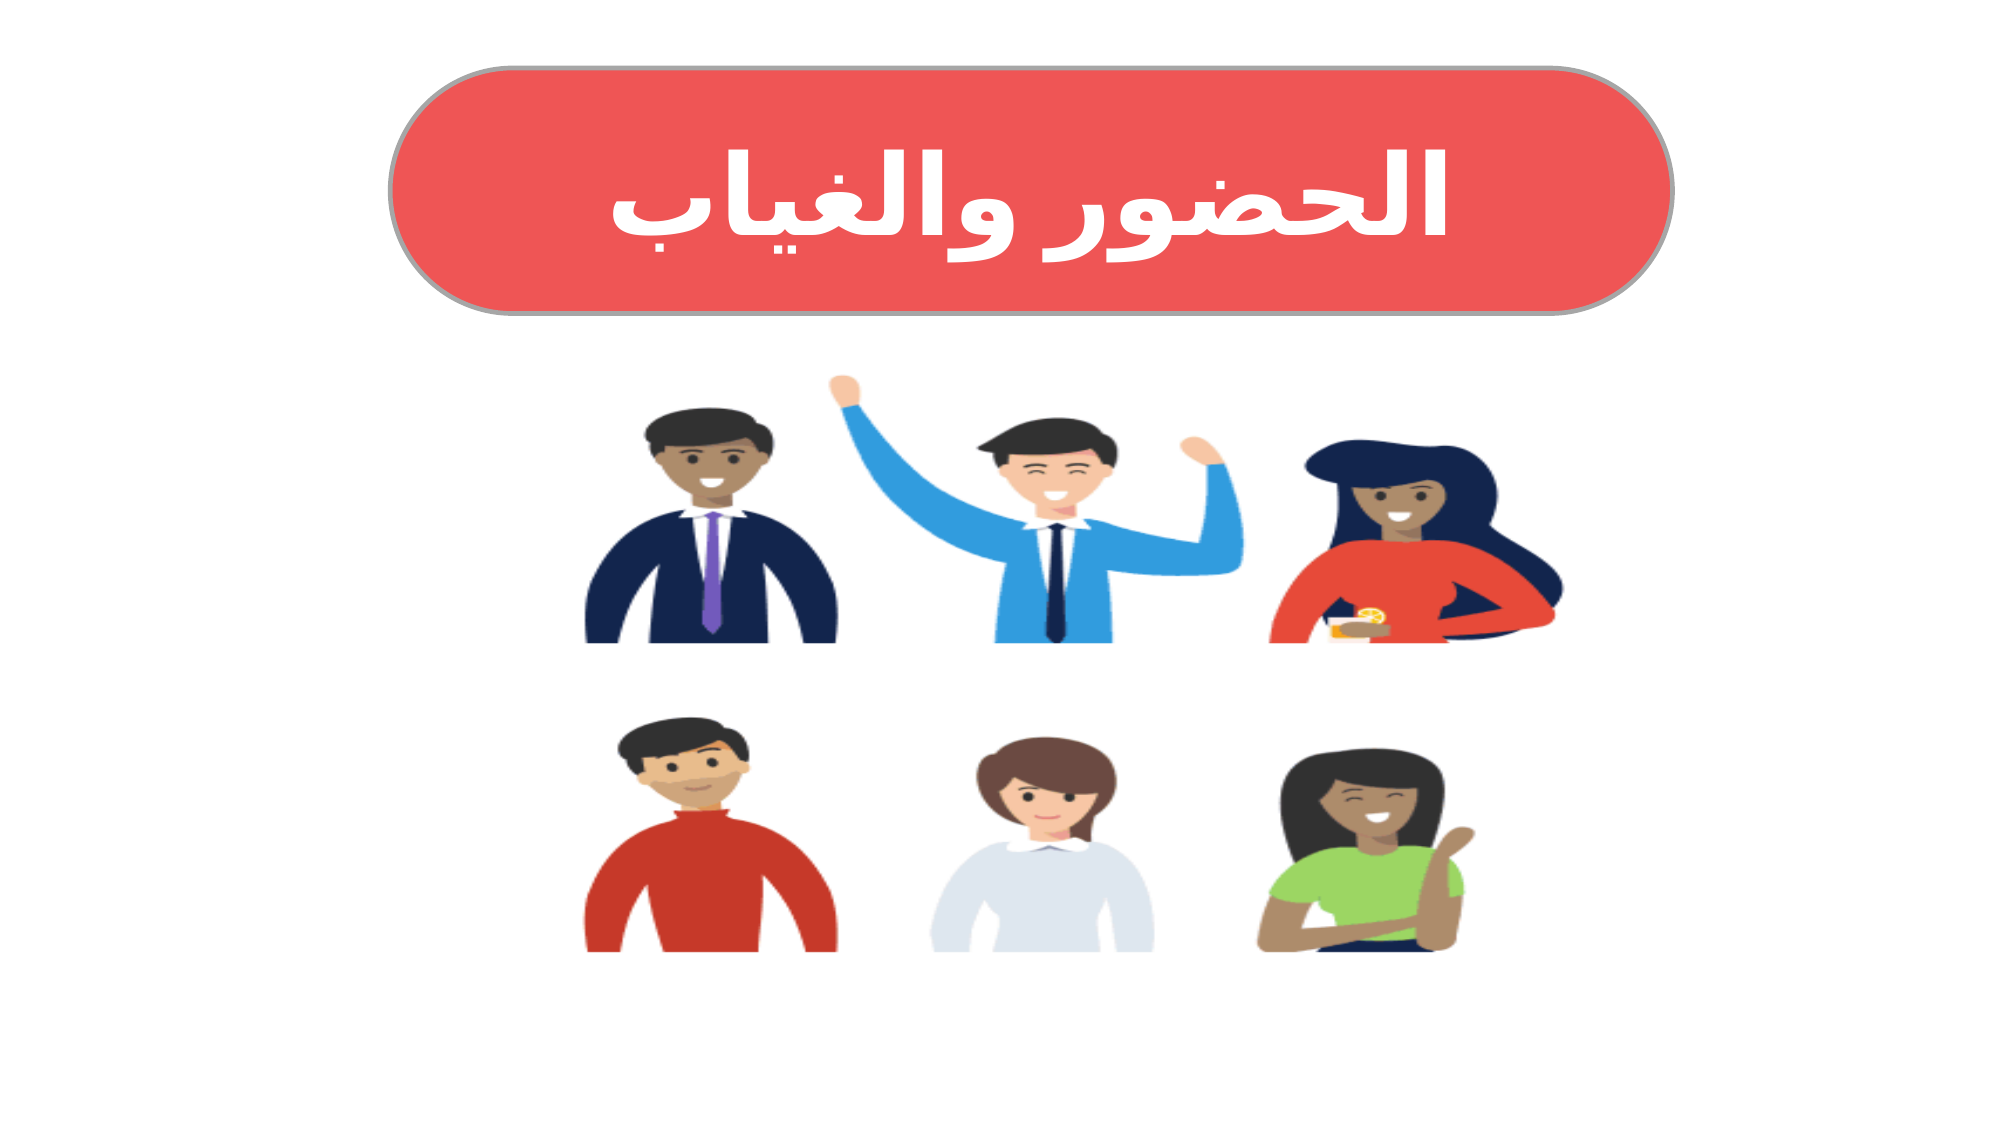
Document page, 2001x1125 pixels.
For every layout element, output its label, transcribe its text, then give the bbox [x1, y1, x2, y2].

picture [478, 243, 1585, 1101]
text_box الحضور والغياب [389, 66, 1674, 310]
